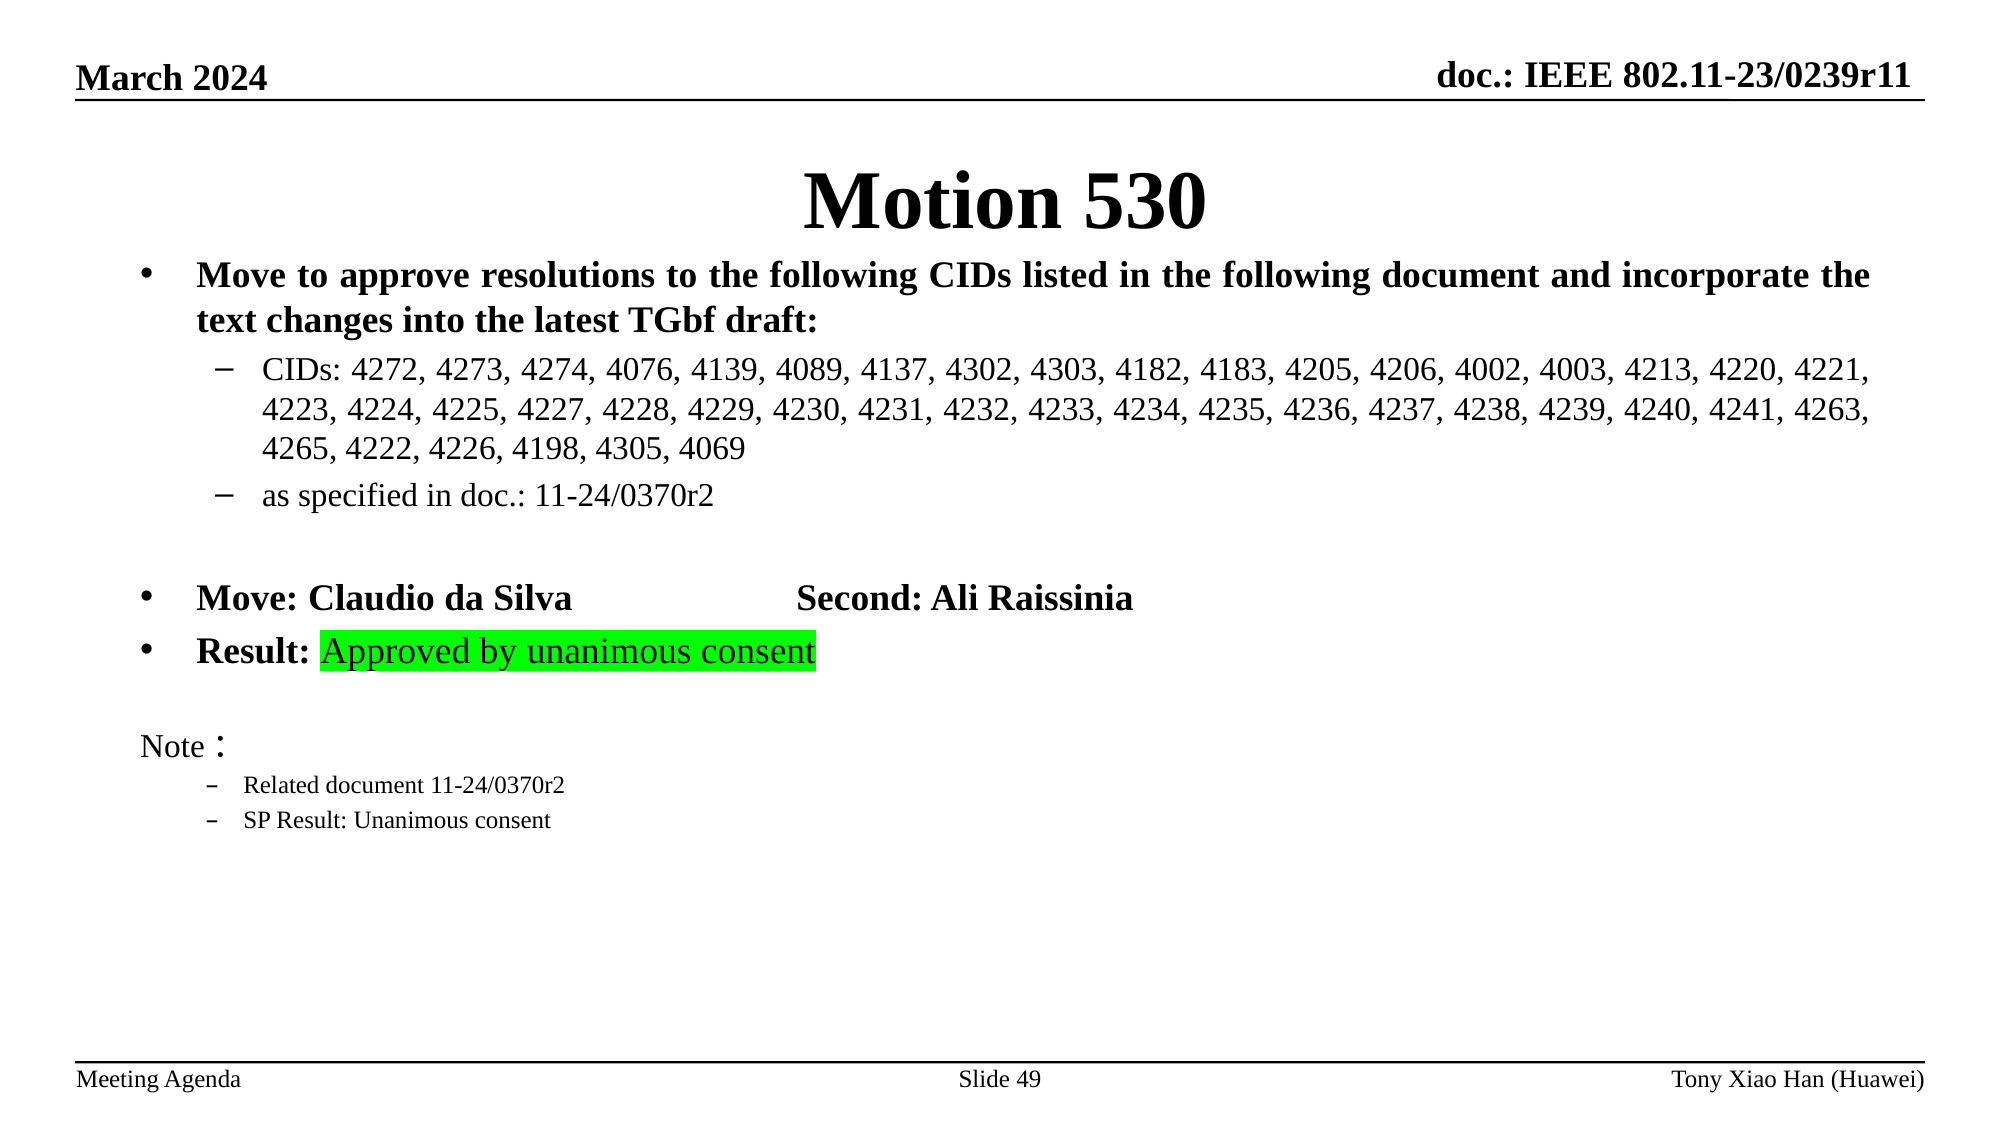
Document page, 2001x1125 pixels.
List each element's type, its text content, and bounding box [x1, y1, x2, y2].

text_box Move to approve resolutions to the following CIDs listed in the following document and incorporate the text changes into the latest TGbf draft: CIDs: 4272, 4273, 4274, 4076, 4139, 4089, 4137, 4302, 4303, 4182, 4183, 4205, 4206, 4002, 4003, 4213, 4220, 4221, 4223, 4224, 4225, 4227, 4228, 4229, 4230, 4231, 4232, 4233, 4234, 4235, 4236, 4237, 4238, 4239, 4240, 4241, 4263, 4265, 4222, 4226, 4198, 4305, 4069 as specified in doc.: 11-24/0370r2 Move: Claudio da Silva Second: Ali Raissinia Result: Approved by unanimous consent Note： Related document 11-24/0370r2 SP Result: Unanimous consent [125, 212, 1888, 988]
text_box Motion 530 [368, 137, 1644, 212]
